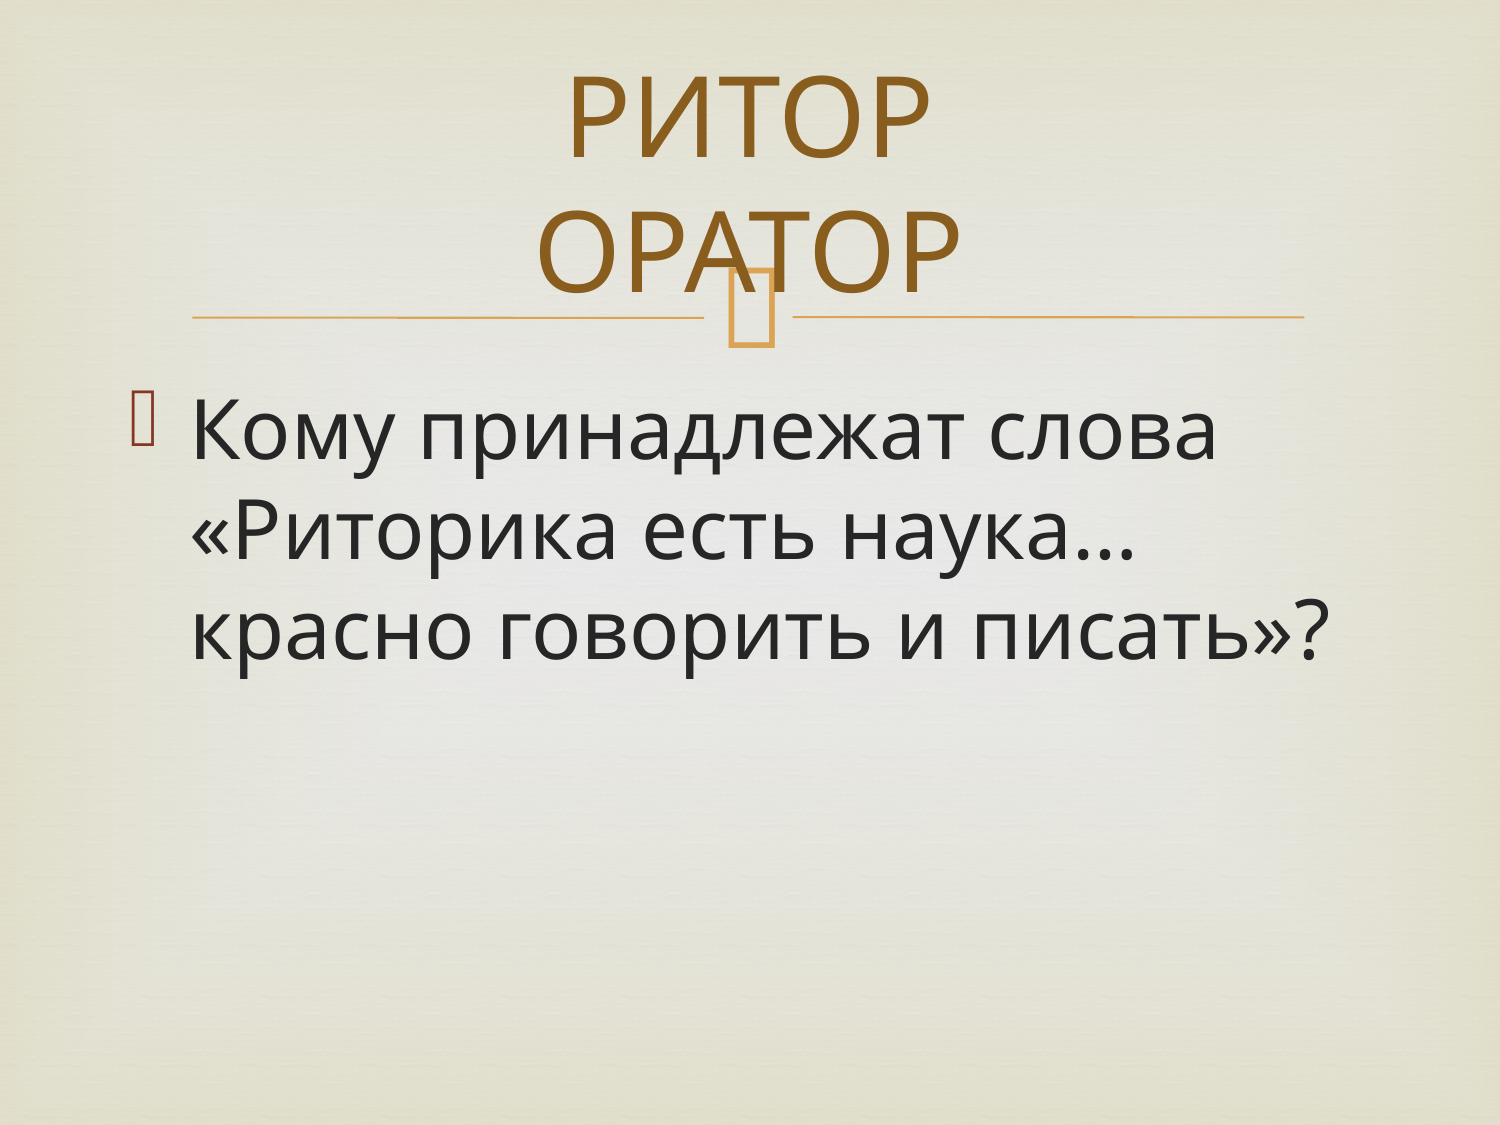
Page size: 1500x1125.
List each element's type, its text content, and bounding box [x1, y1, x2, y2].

title РИТОР ОРАТОР [112, 93, 1386, 267]
list Кому принадлежат слова «Риторика есть наука… красно говорить и писать»? [114, 368, 1386, 1005]
